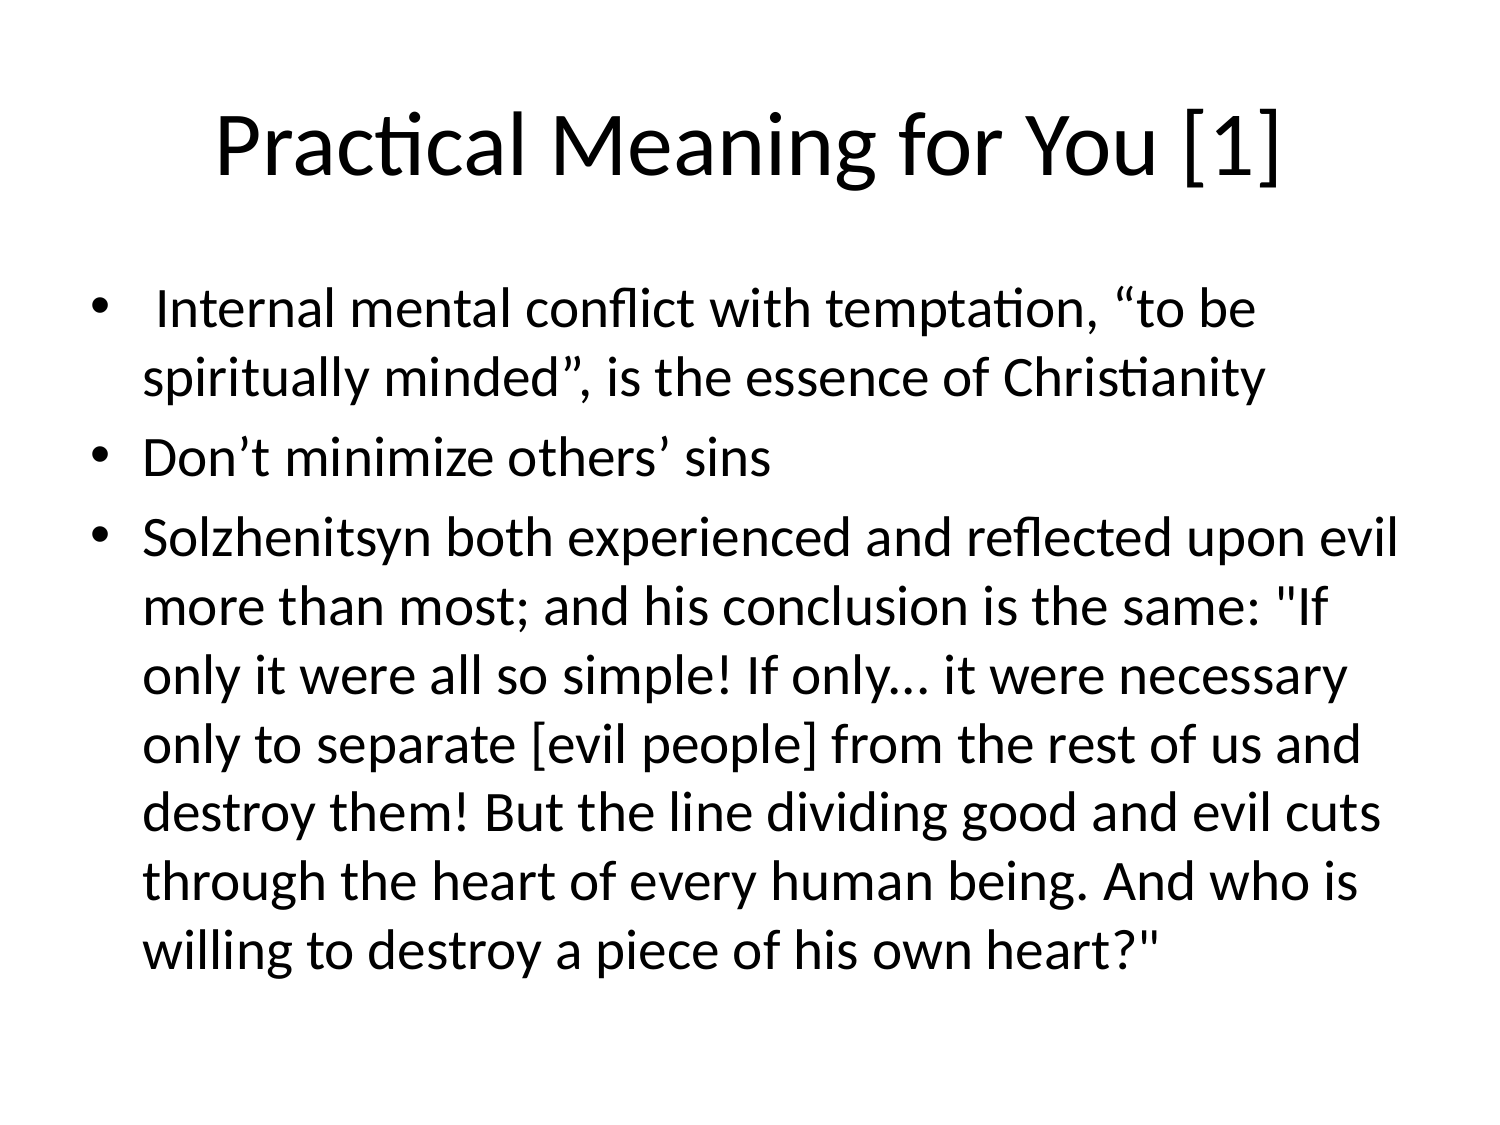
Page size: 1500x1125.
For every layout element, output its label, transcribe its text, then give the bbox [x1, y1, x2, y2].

title Practical Meaning for You [1] [75, 45, 1425, 233]
list Internal mental conflict with temptation, “to be spiritually minded”, is the essence of Christianity Don’t minimize others’ sins Solzhenitsyn both experienced and reflected upon evil more than most; and his conclusion is the same: "If only it were all so simple! If only... it were necessary only to separate [evil people] from the rest of us and destroy them! But the line dividing good and evil cuts through the heart of every human being. And who is willing to destroy a piece of his own heart?" [75, 262, 1425, 1005]
